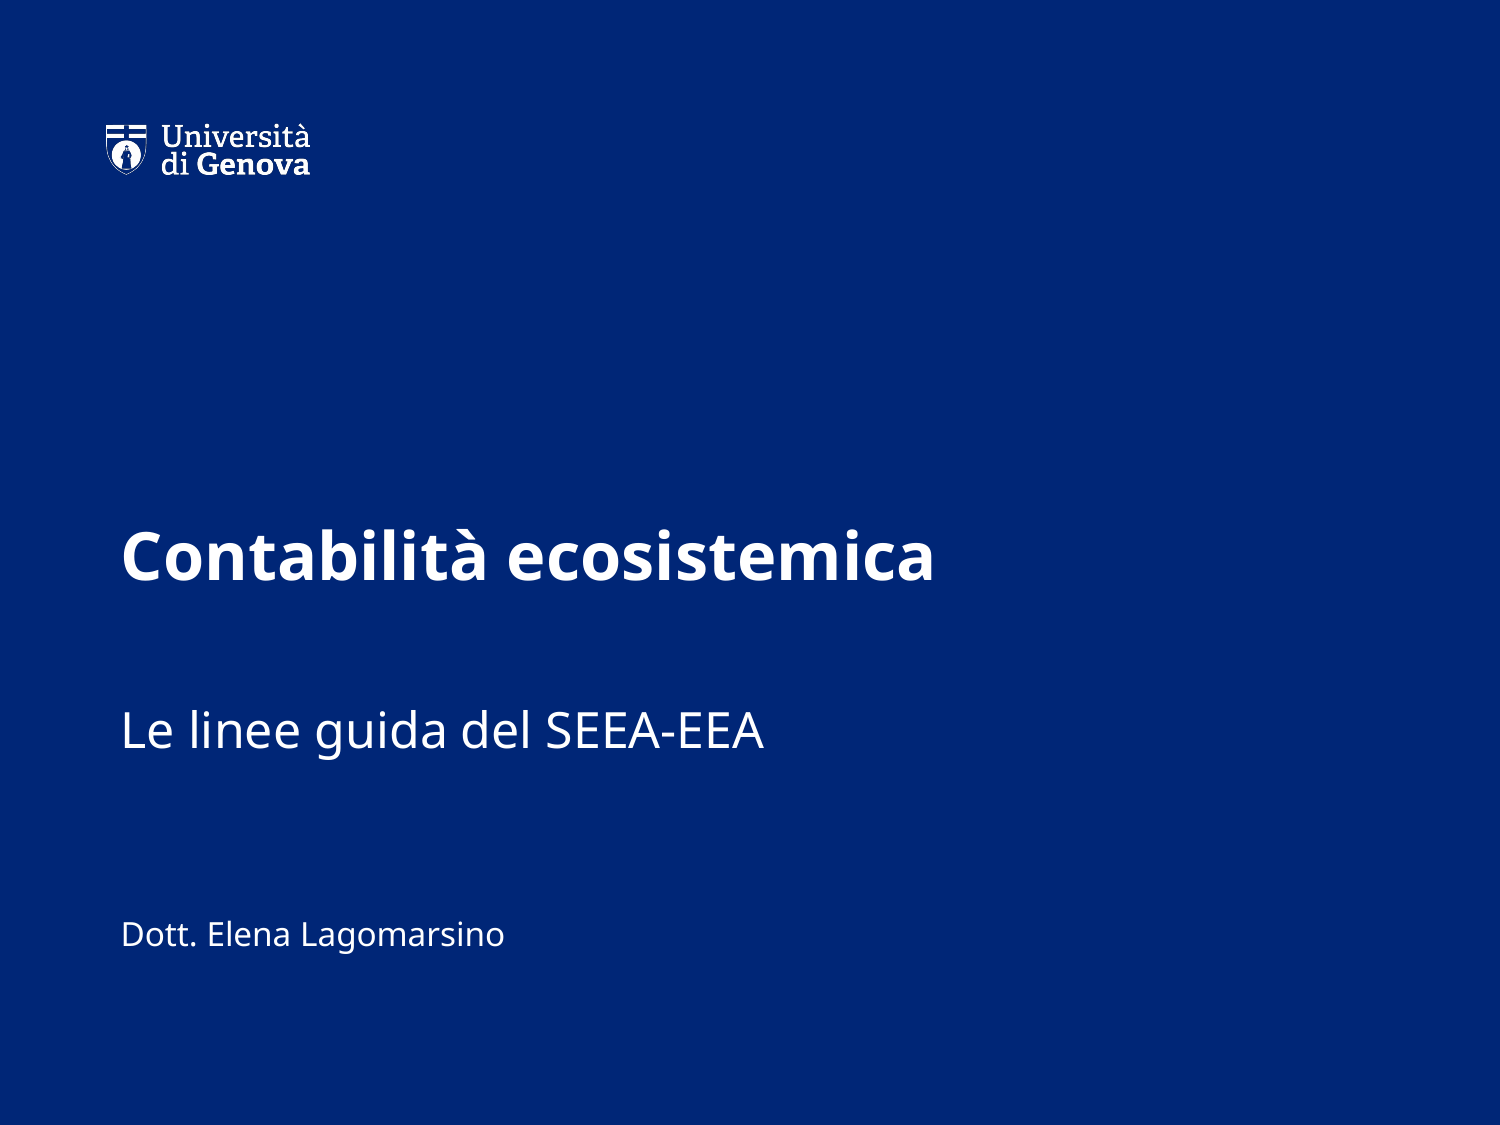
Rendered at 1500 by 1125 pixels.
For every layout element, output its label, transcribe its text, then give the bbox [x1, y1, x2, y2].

subtitle Dott. Elena Lagomarsino [105, 860, 1390, 1011]
picture [106, 123, 310, 175]
list Le linee guida del SEEA-EEA [105, 671, 1390, 794]
title Contabilità ecosistemica [105, 264, 1390, 609]
